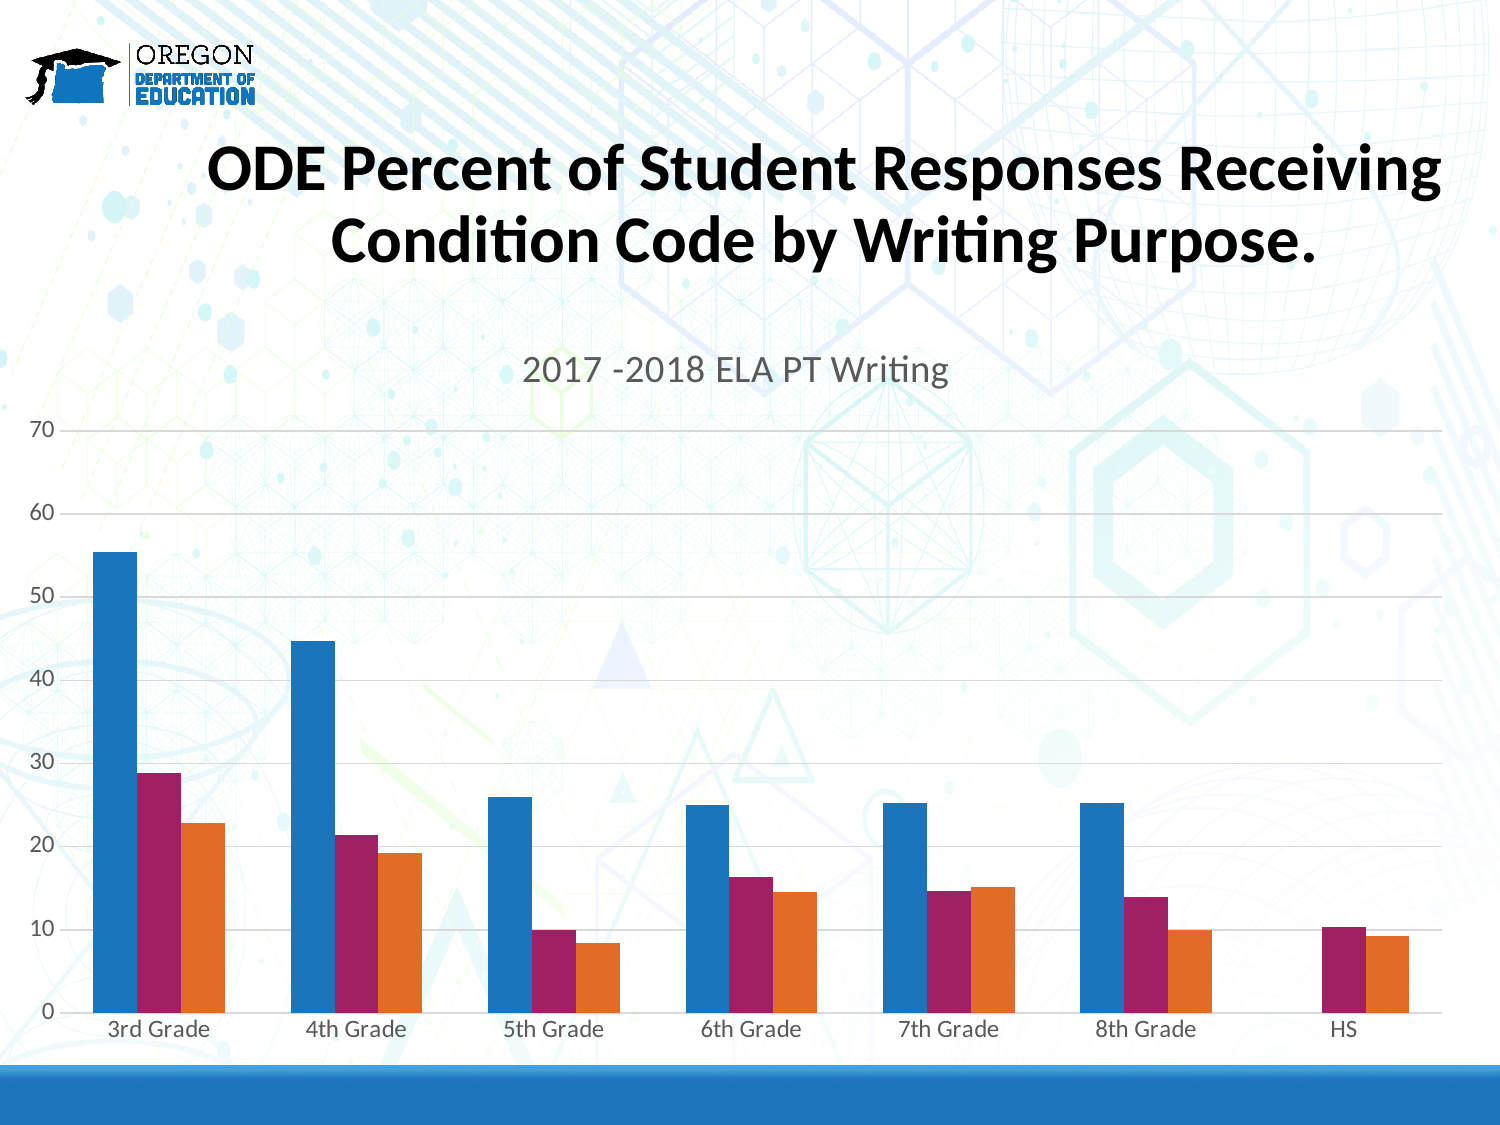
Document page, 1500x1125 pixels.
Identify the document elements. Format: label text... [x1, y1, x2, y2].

picture [0, 0, 1500, 1125]
chart [0, 318, 1472, 1059]
title ODE Percent of Student Responses Receiving Condition Code by Writing Purpose. [178, 96, 1472, 314]
